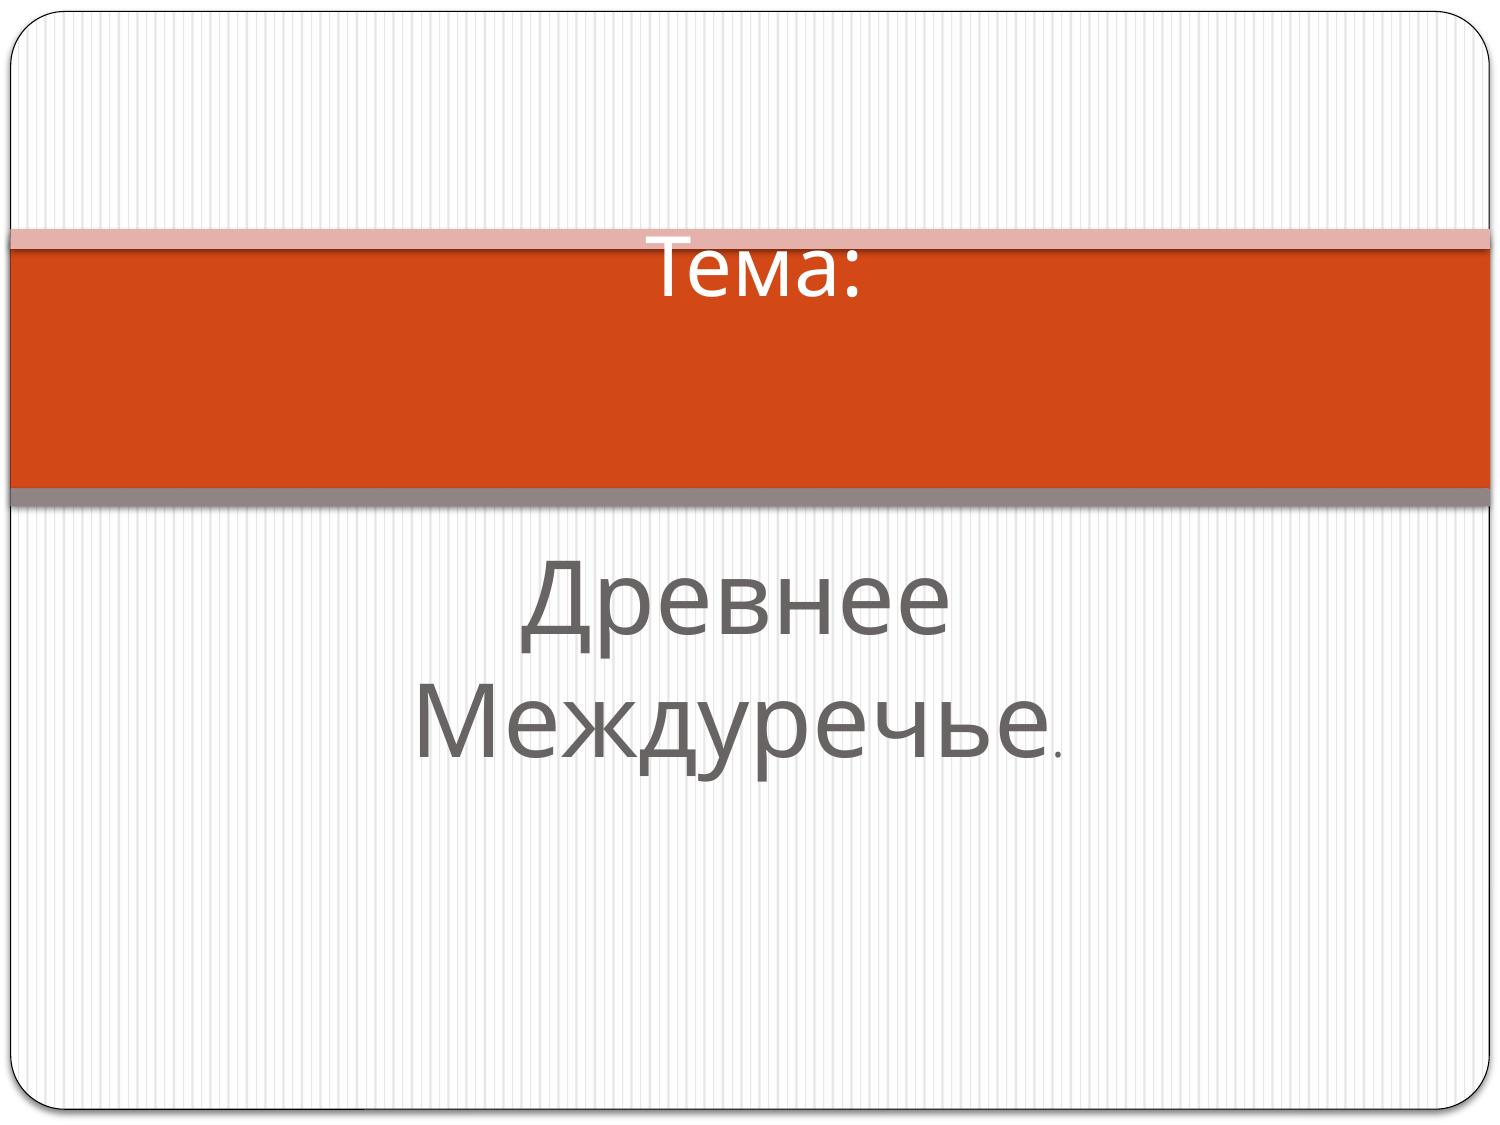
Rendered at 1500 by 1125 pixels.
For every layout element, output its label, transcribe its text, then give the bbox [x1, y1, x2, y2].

title Тема: [117, 117, 1393, 418]
subtitle Древнее Междуречье. [212, 525, 1263, 788]
